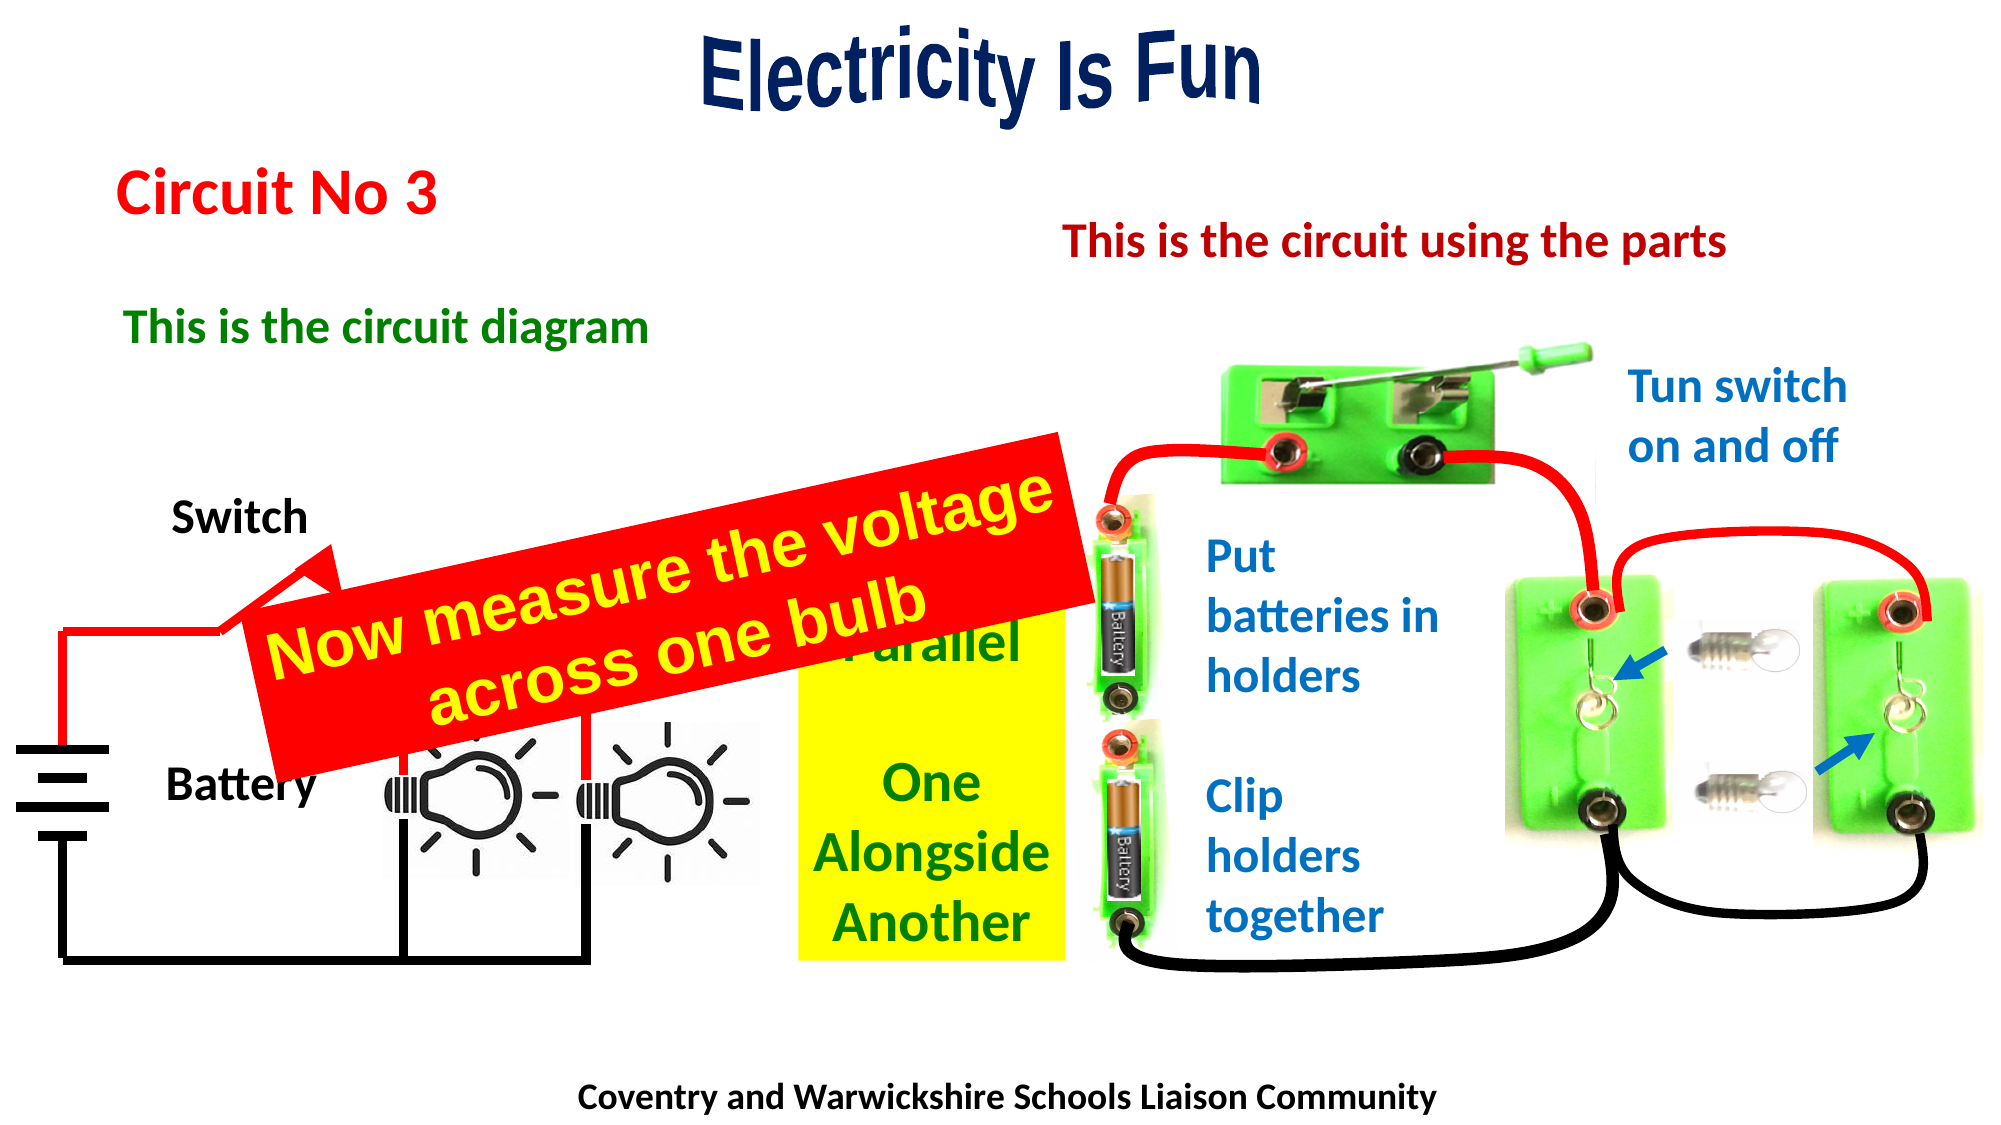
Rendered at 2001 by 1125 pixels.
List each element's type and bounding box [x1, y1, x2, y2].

text_box [15, 140, 1983, 967]
